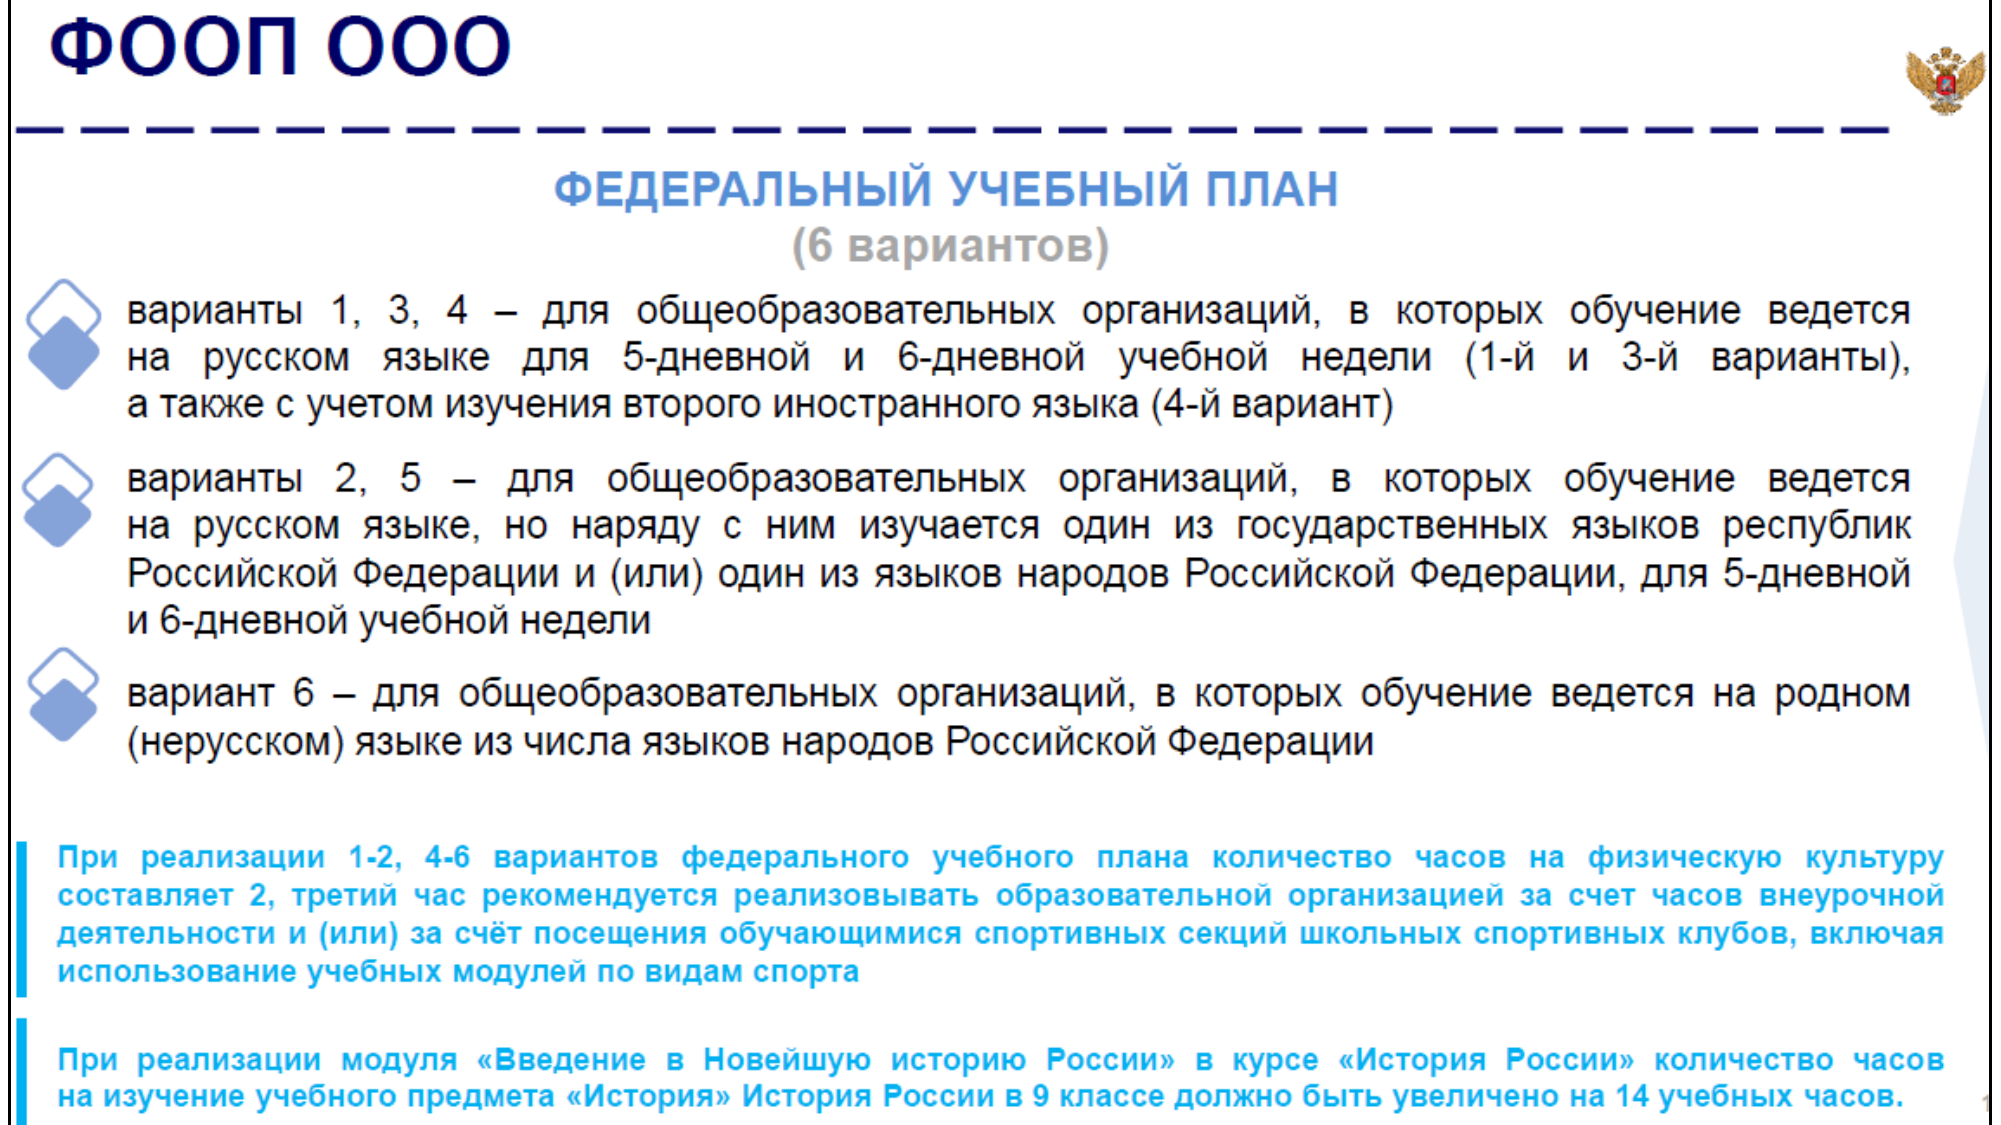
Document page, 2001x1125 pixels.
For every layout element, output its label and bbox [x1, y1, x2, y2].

list [11, 0, 1989, 1125]
